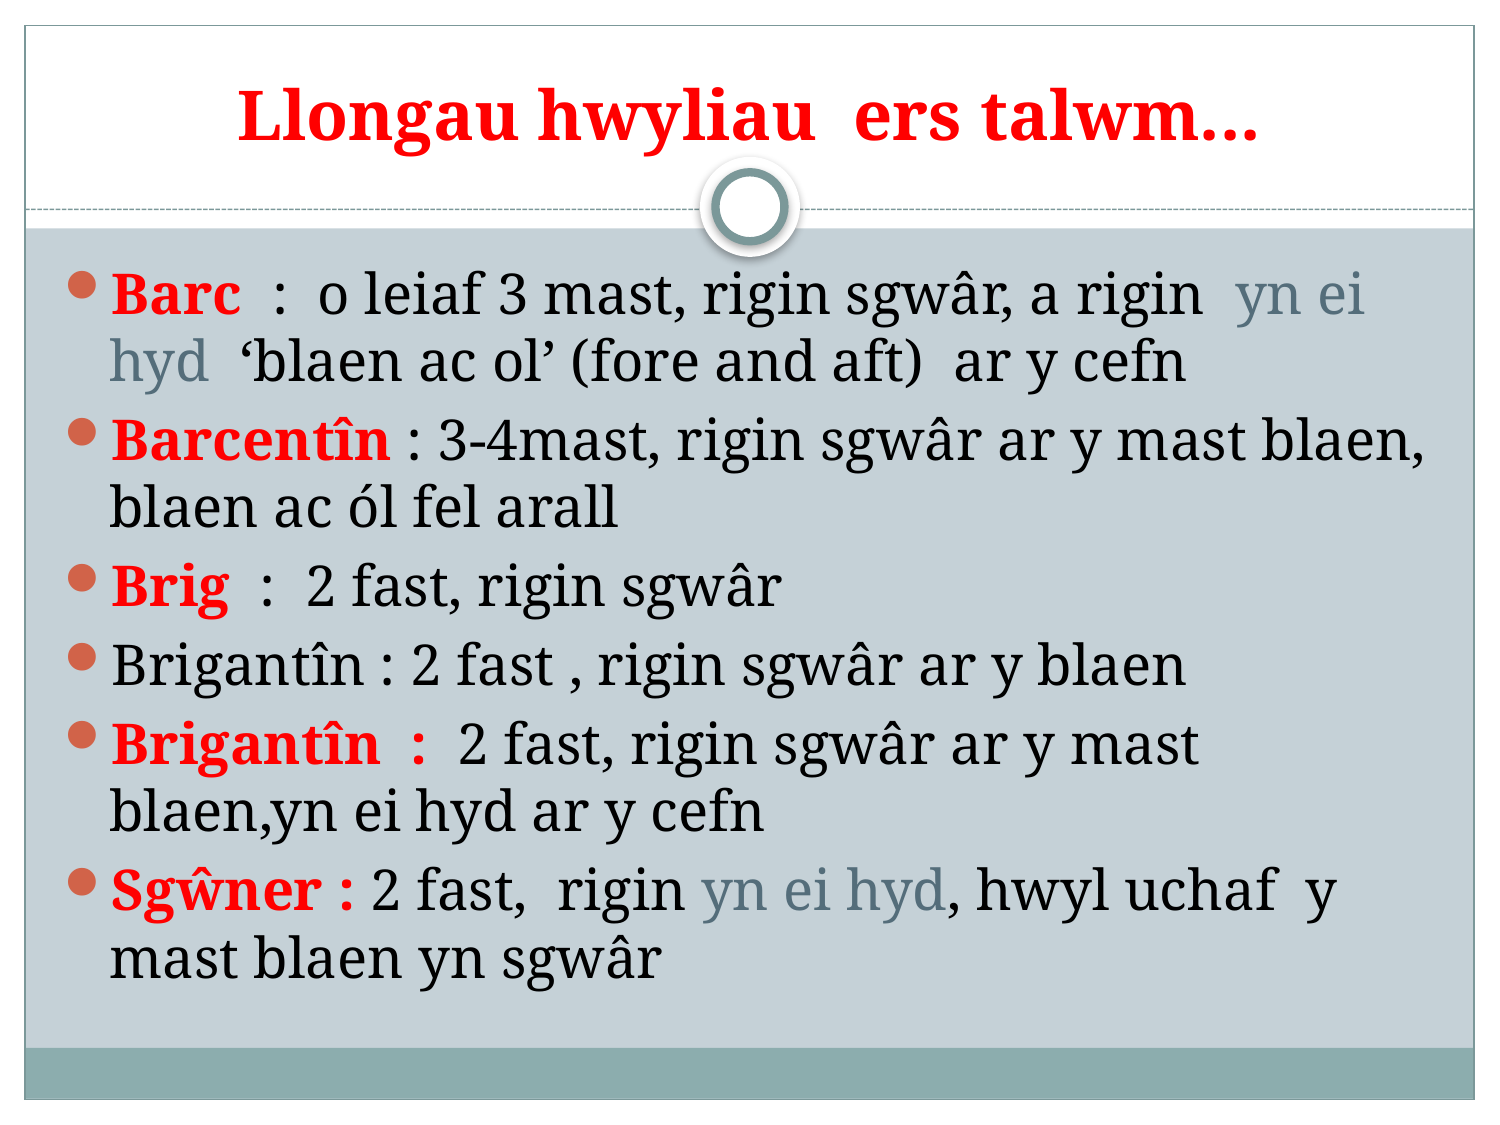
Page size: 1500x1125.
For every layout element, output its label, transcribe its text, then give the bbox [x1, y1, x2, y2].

list Barc : o leiaf 3 mast, rigin sgwâr, a rigin yn ei hyd ‘blaen ac ol’ (fore and aft) ar y cefn Barcentîn : 3-4mast, rigin sgwâr ar y mast blaen, blaen ac ól fel arall Brig : 2 fast, rigin sgwâr Brigantîn : 2 fast , rigin sgwâr ar y blaen Brigantîn : 2 fast, rigin sgwâr ar y mast blaen,yn ei hyd ar y cefn Sgŵner : 2 fast, rigin yn ei hyd, hwyl uchaf y mast blaen yn sgwâr [49, 250, 1445, 1001]
title Llongau hwyliau ers talwm... [49, 37, 1450, 162]
